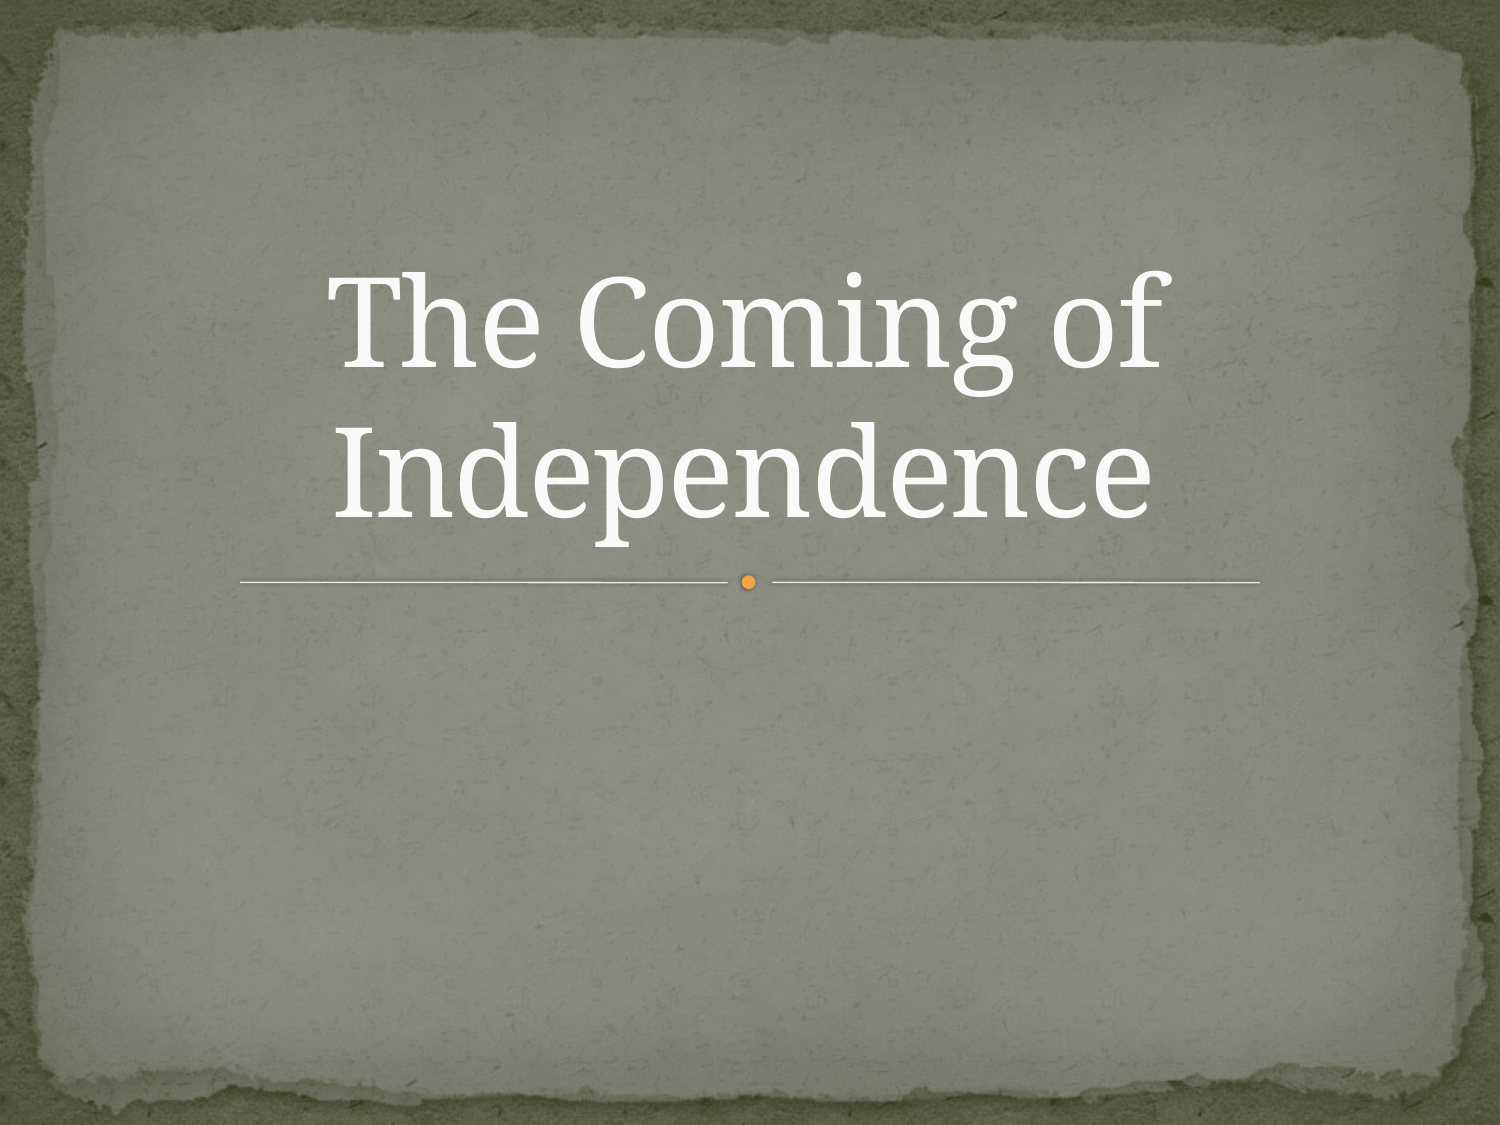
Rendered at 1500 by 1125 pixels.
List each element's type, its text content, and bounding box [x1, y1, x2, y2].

title The Coming of Independence [62, 224, 1425, 550]
